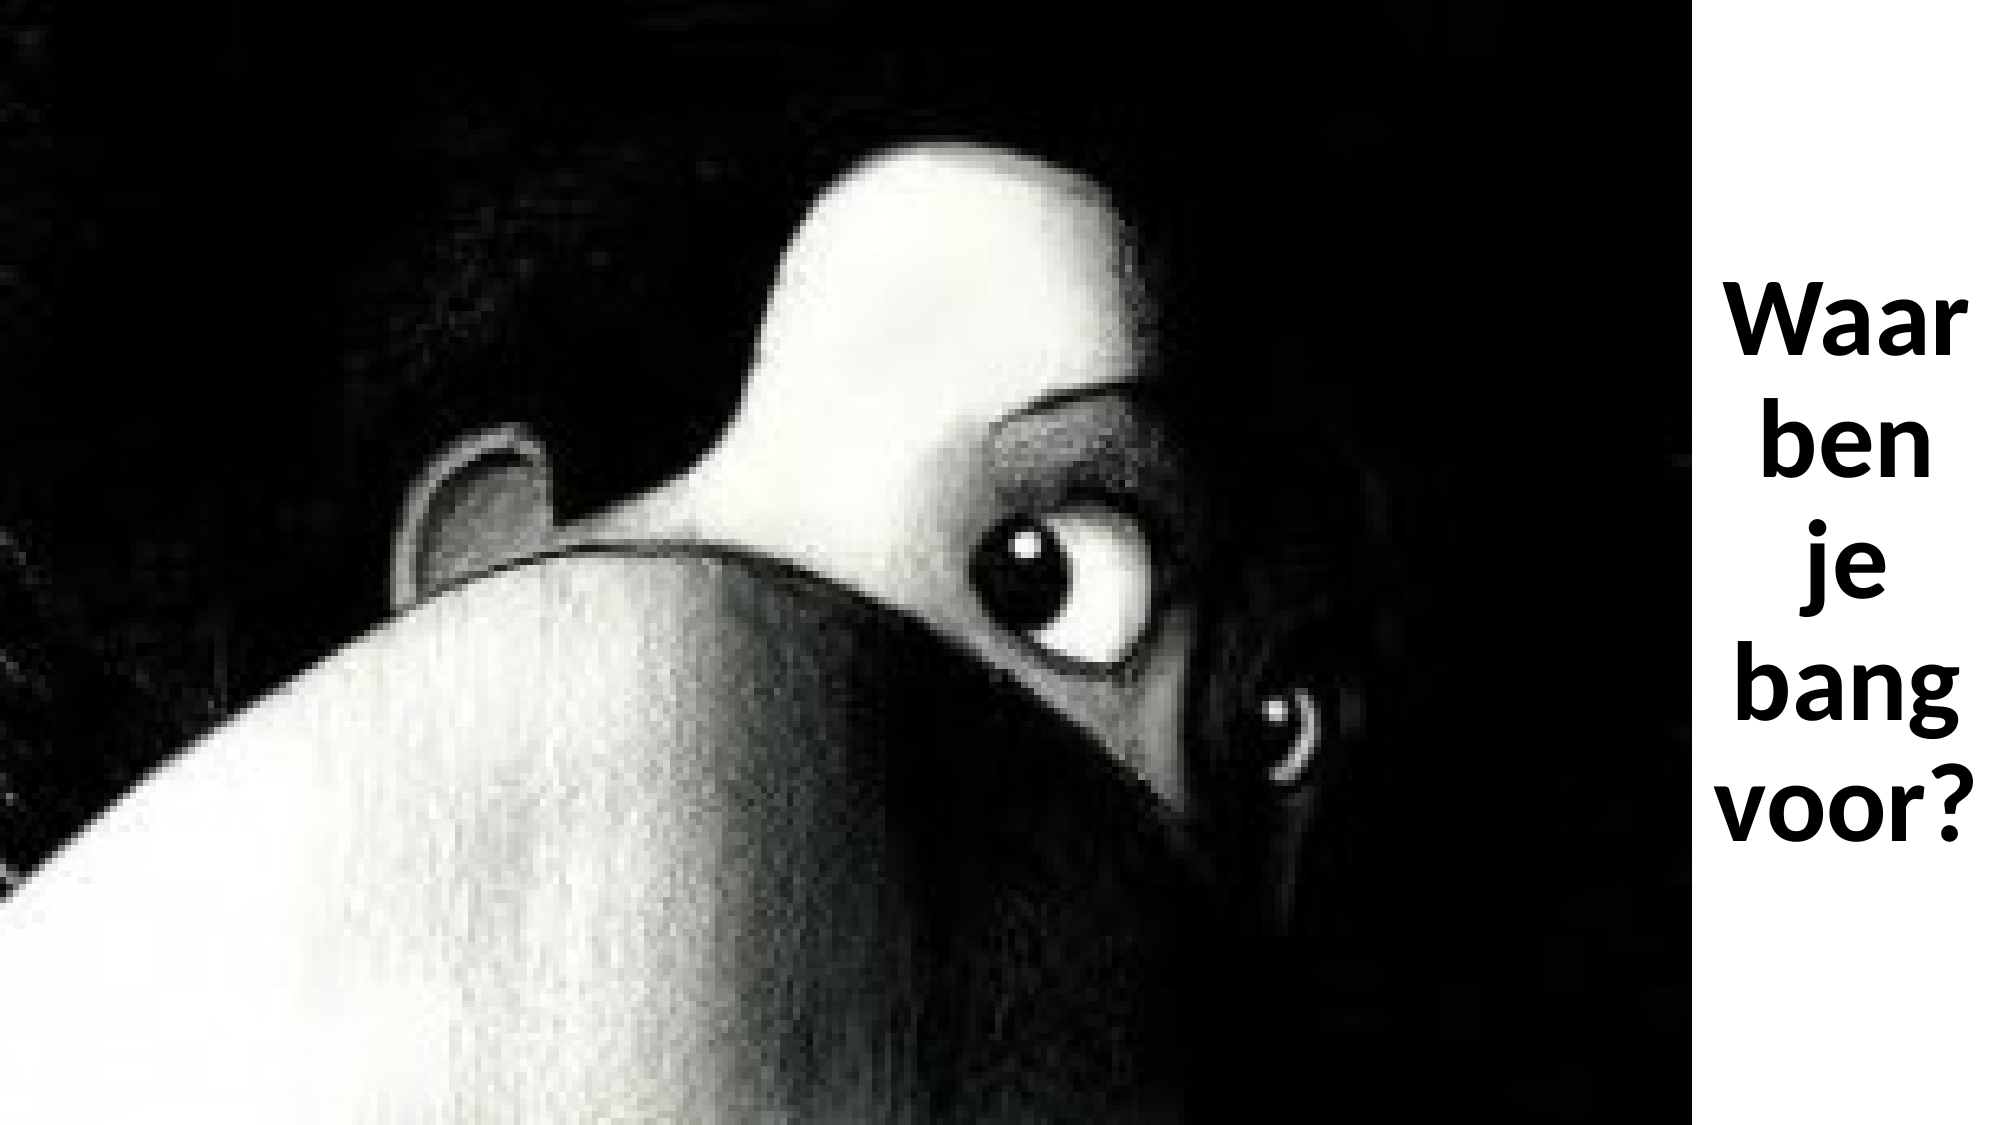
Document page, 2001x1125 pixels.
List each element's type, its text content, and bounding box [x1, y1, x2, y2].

picture [0, 0, 1692, 1125]
title Waar ben je bang voor? [1693, 0, 2000, 1125]
